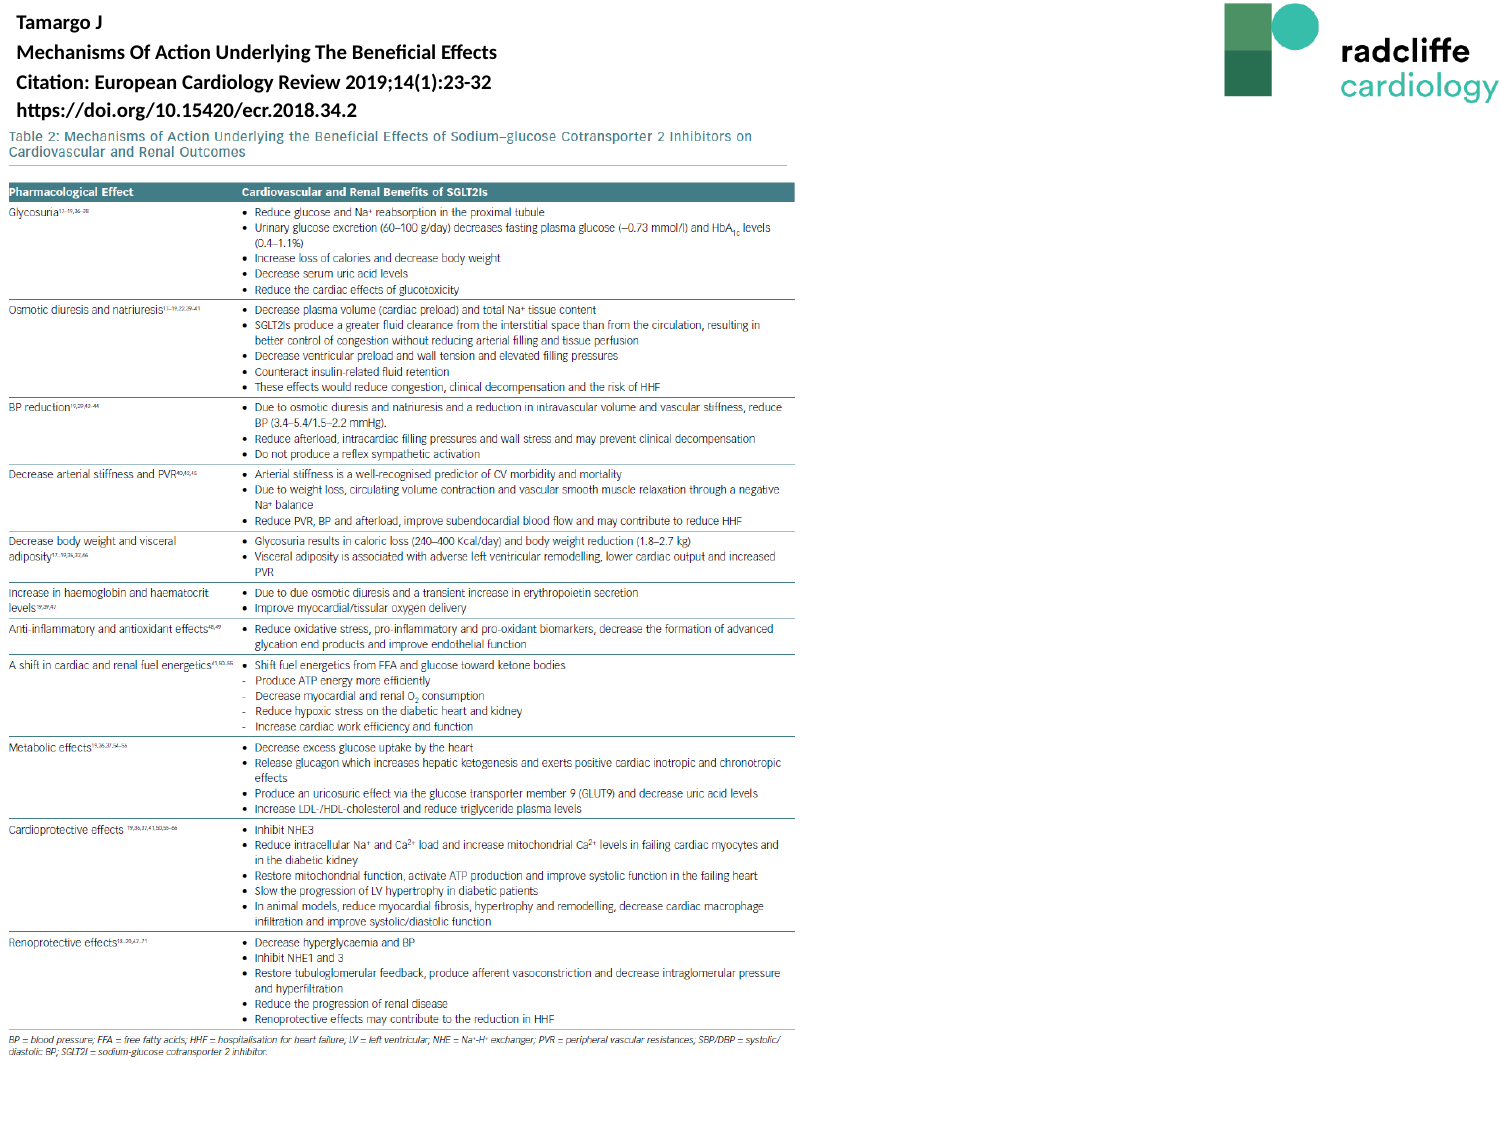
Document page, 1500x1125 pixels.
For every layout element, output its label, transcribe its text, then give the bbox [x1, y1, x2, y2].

text_box Mechanisms Of Action Underlying The Beneficial Effects [1, 31, 1224, 60]
picture [1224, 1, 1499, 104]
text_box https://doi.org/10.15420/ecr.2018.34.2 [1, 89, 1500, 129]
text_box Tamargo J [1, 1, 939, 31]
text_box Citation: European Cardiology Review 2019;14(1):23-32 [1, 60, 1224, 89]
picture [1, 124, 804, 1063]
